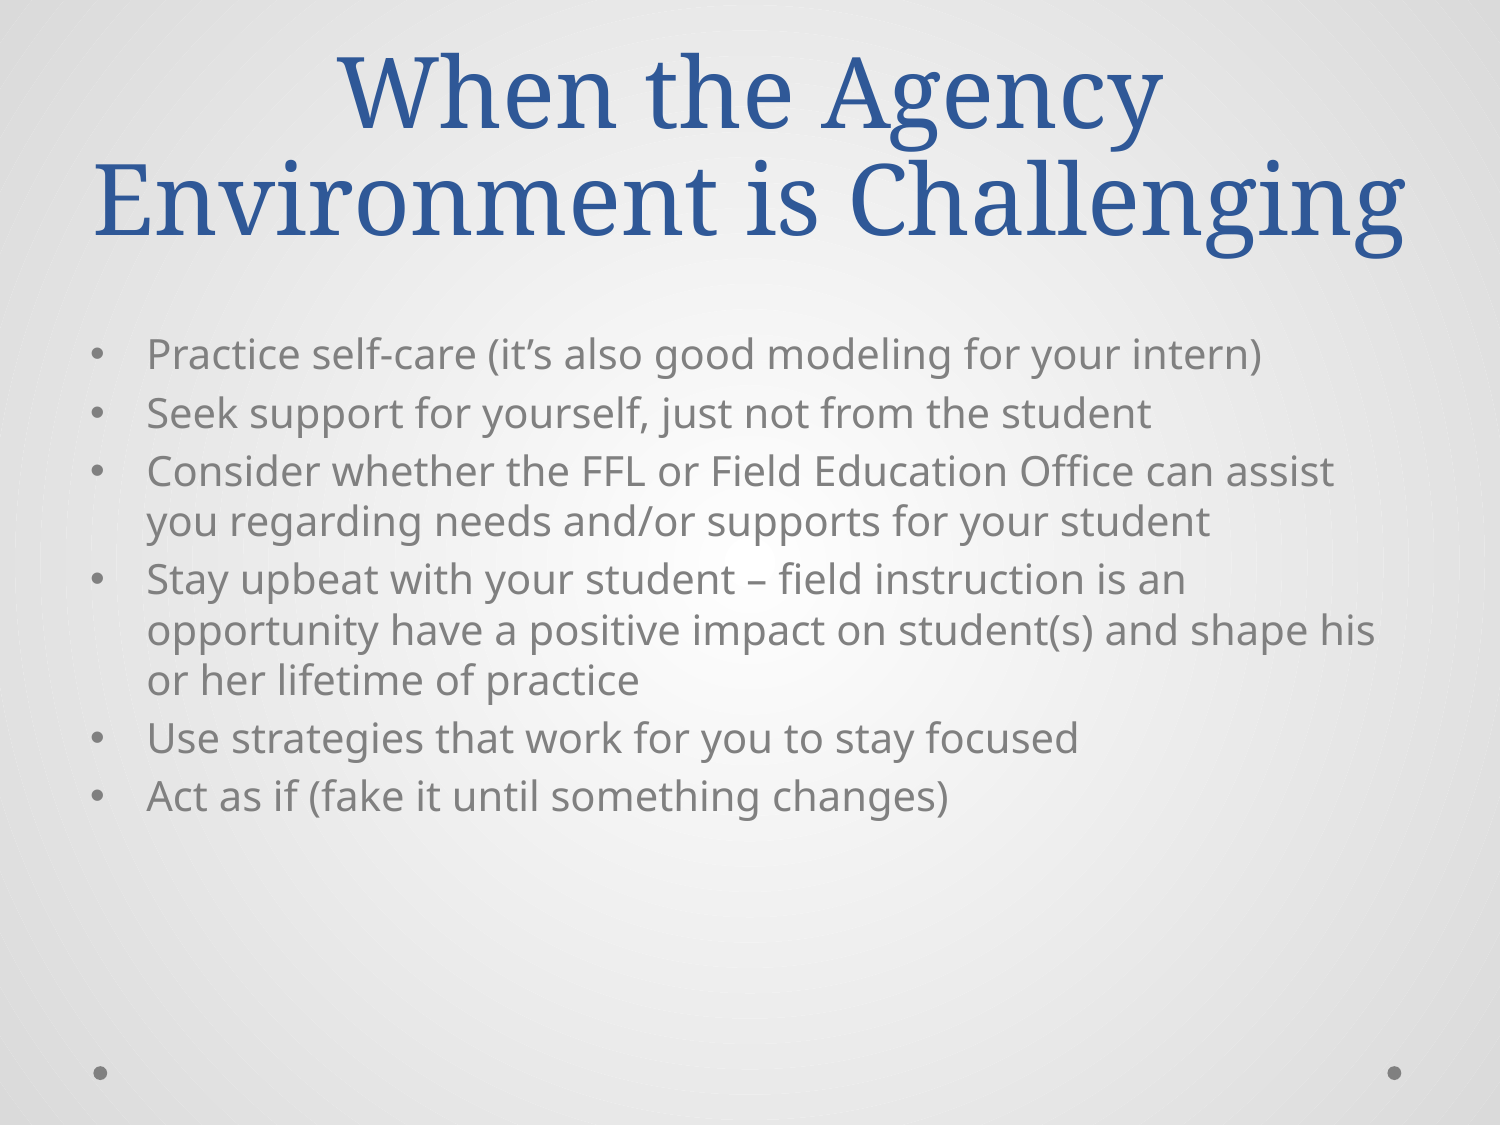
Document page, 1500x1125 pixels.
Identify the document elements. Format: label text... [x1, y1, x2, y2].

title When the Agency Environment is Challenging [75, 0, 1425, 262]
list Practice self-care (it’s also good modeling for your intern) Seek support for yourself, just not from the student Consider whether the FFL or Field Education Office can assist you regarding needs and/or supports for your student Stay upbeat with your student – field instruction is an opportunity have a positive impact on student(s) and shape his or her lifetime of practice Use strategies that work for you to stay focused Act as if (fake it until something changes) [75, 262, 1425, 1005]
